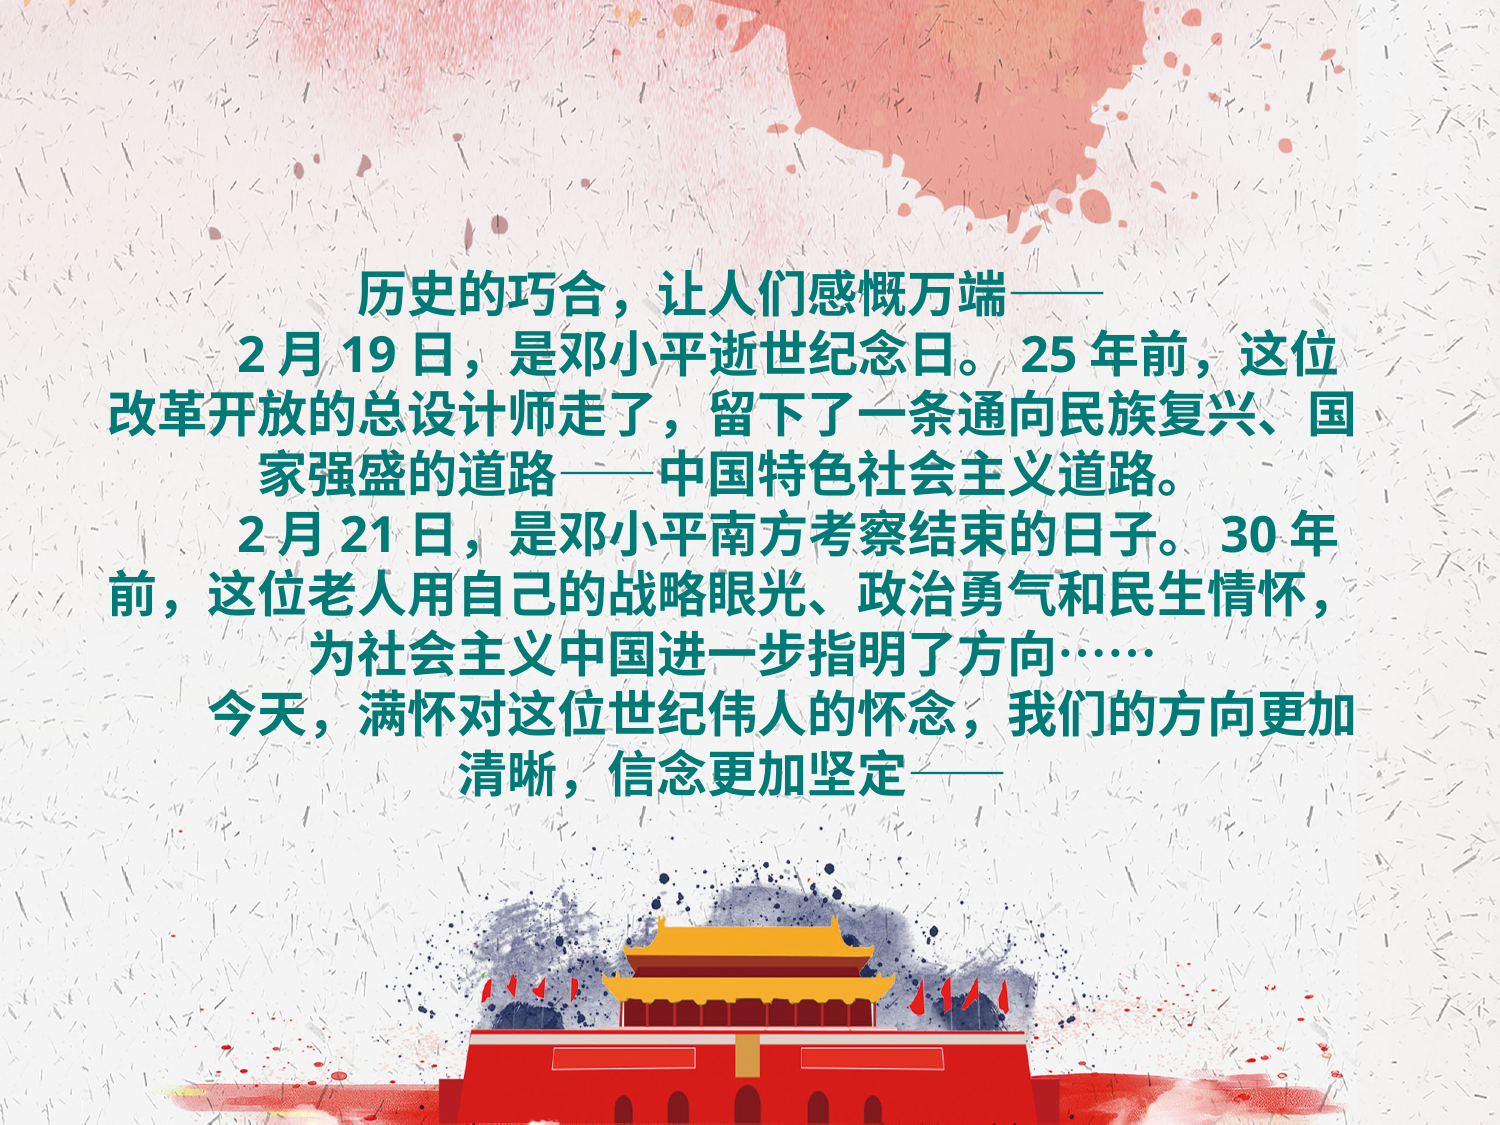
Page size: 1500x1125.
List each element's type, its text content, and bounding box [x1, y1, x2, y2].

picture [0, 0, 1500, 1125]
text_box 历史的巧合，让人们感慨万端—— 2月19日，是邓小平逝世纪念日。25年前，这位改革开放的总设计师走了，留下了一条通向民族复兴、国家强盛的道路——中国特色社会主义道路。 2月21日，是邓小平南方考察结束的日子。30年前，这位老人用自己的战略眼光、政治勇气和民生情怀，为社会主义中国进一步指明了方向…… 今天，满怀对这位世纪伟人的怀念，我们的方向更加清晰，信念更加坚定—— [88, 254, 1377, 810]
